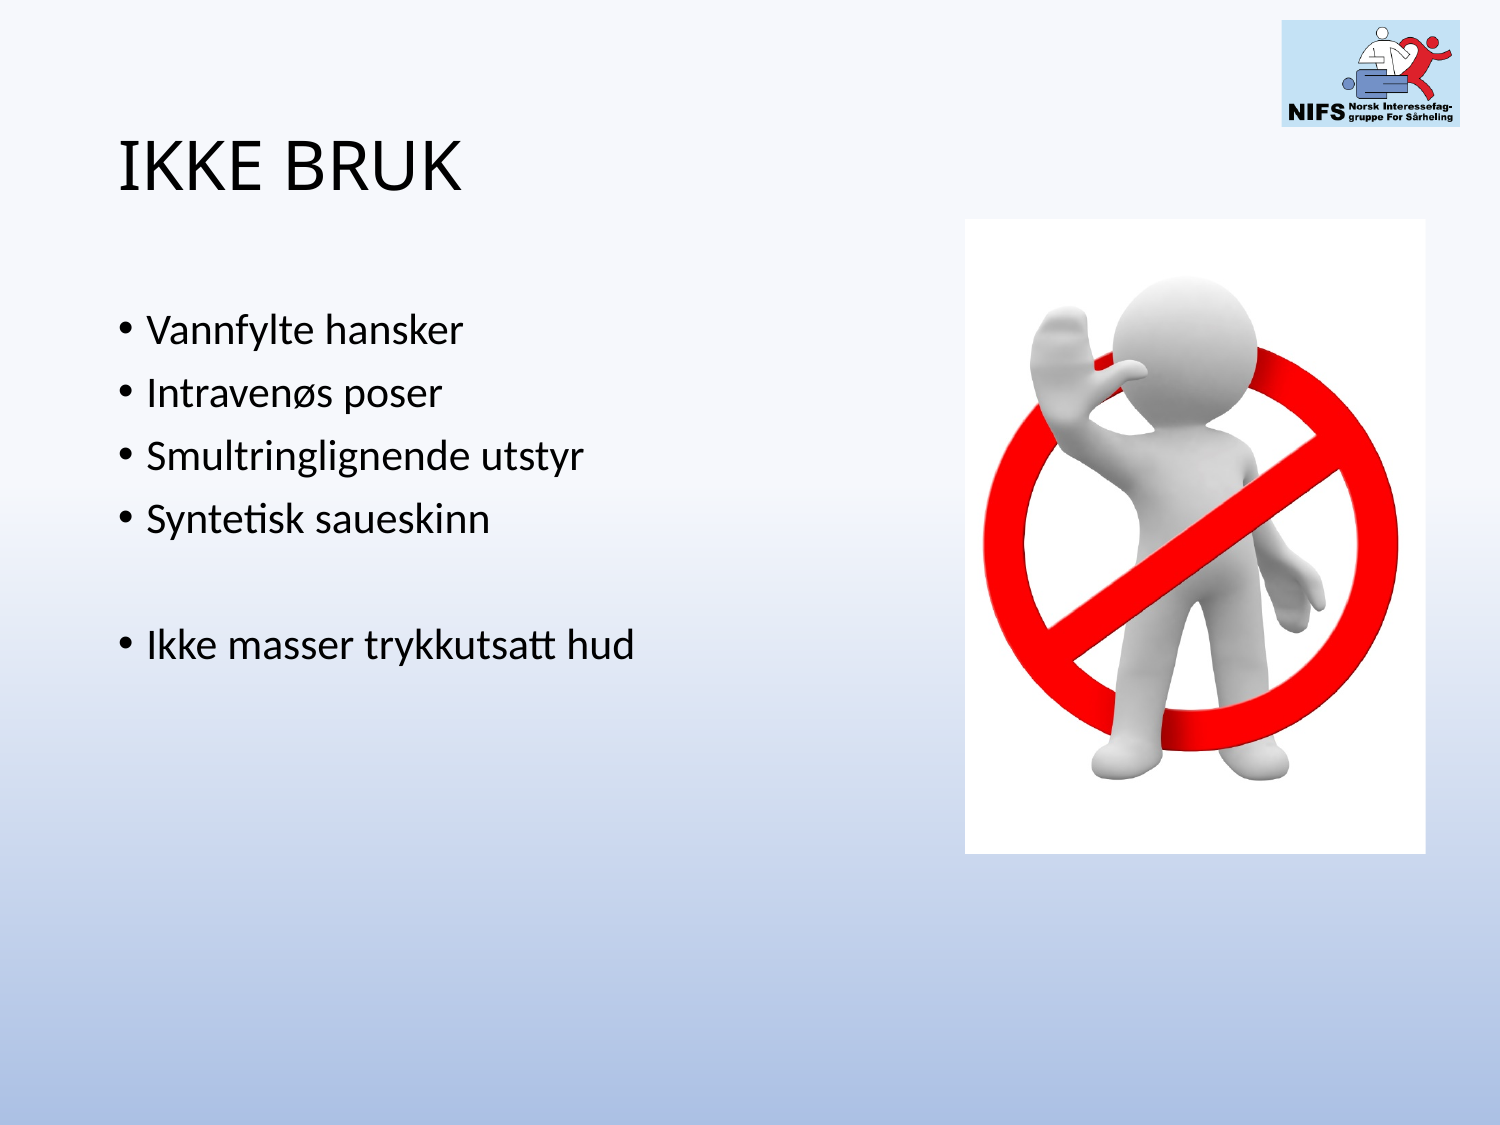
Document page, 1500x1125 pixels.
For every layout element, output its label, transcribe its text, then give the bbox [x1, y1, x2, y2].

title IKKE BRUK [103, 59, 1397, 278]
list Vannfylte hansker Intravenøs poser Smultringlignende utstyr Syntetisk saueskinn Ikke masser trykkutsatt hud [103, 299, 1397, 1014]
picture [1281, 20, 1460, 127]
picture [965, 219, 1426, 854]
